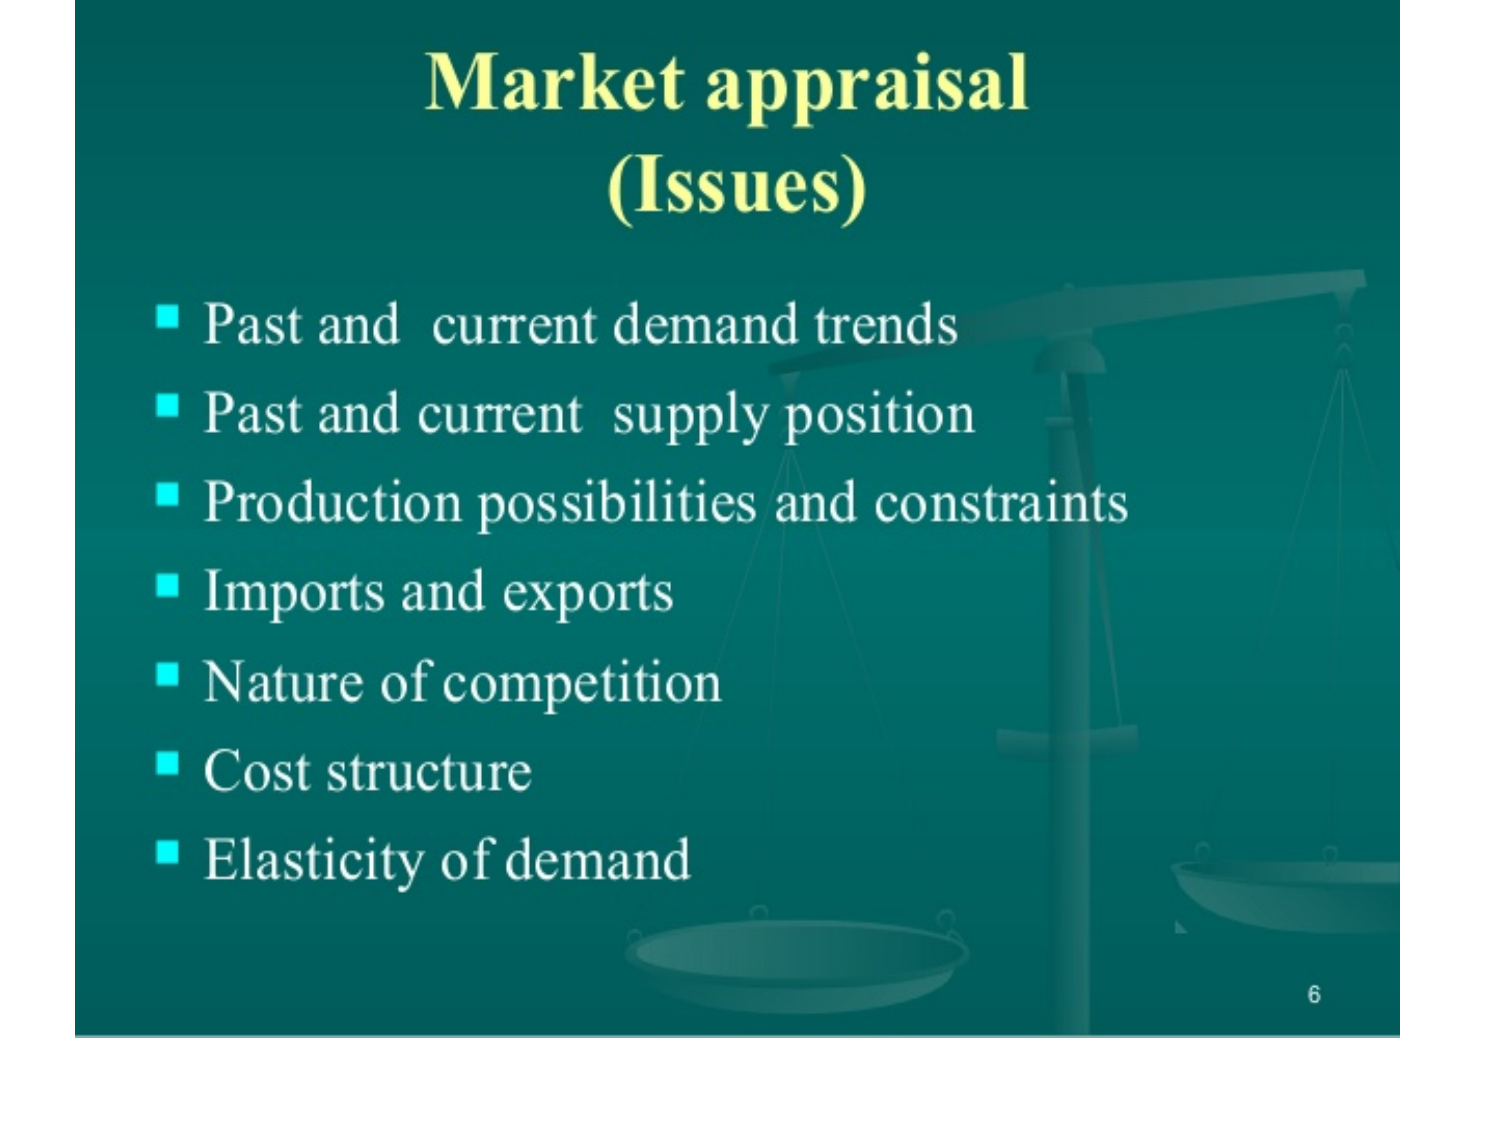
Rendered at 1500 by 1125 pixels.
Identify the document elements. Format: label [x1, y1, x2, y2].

picture [74, 0, 1401, 1038]
